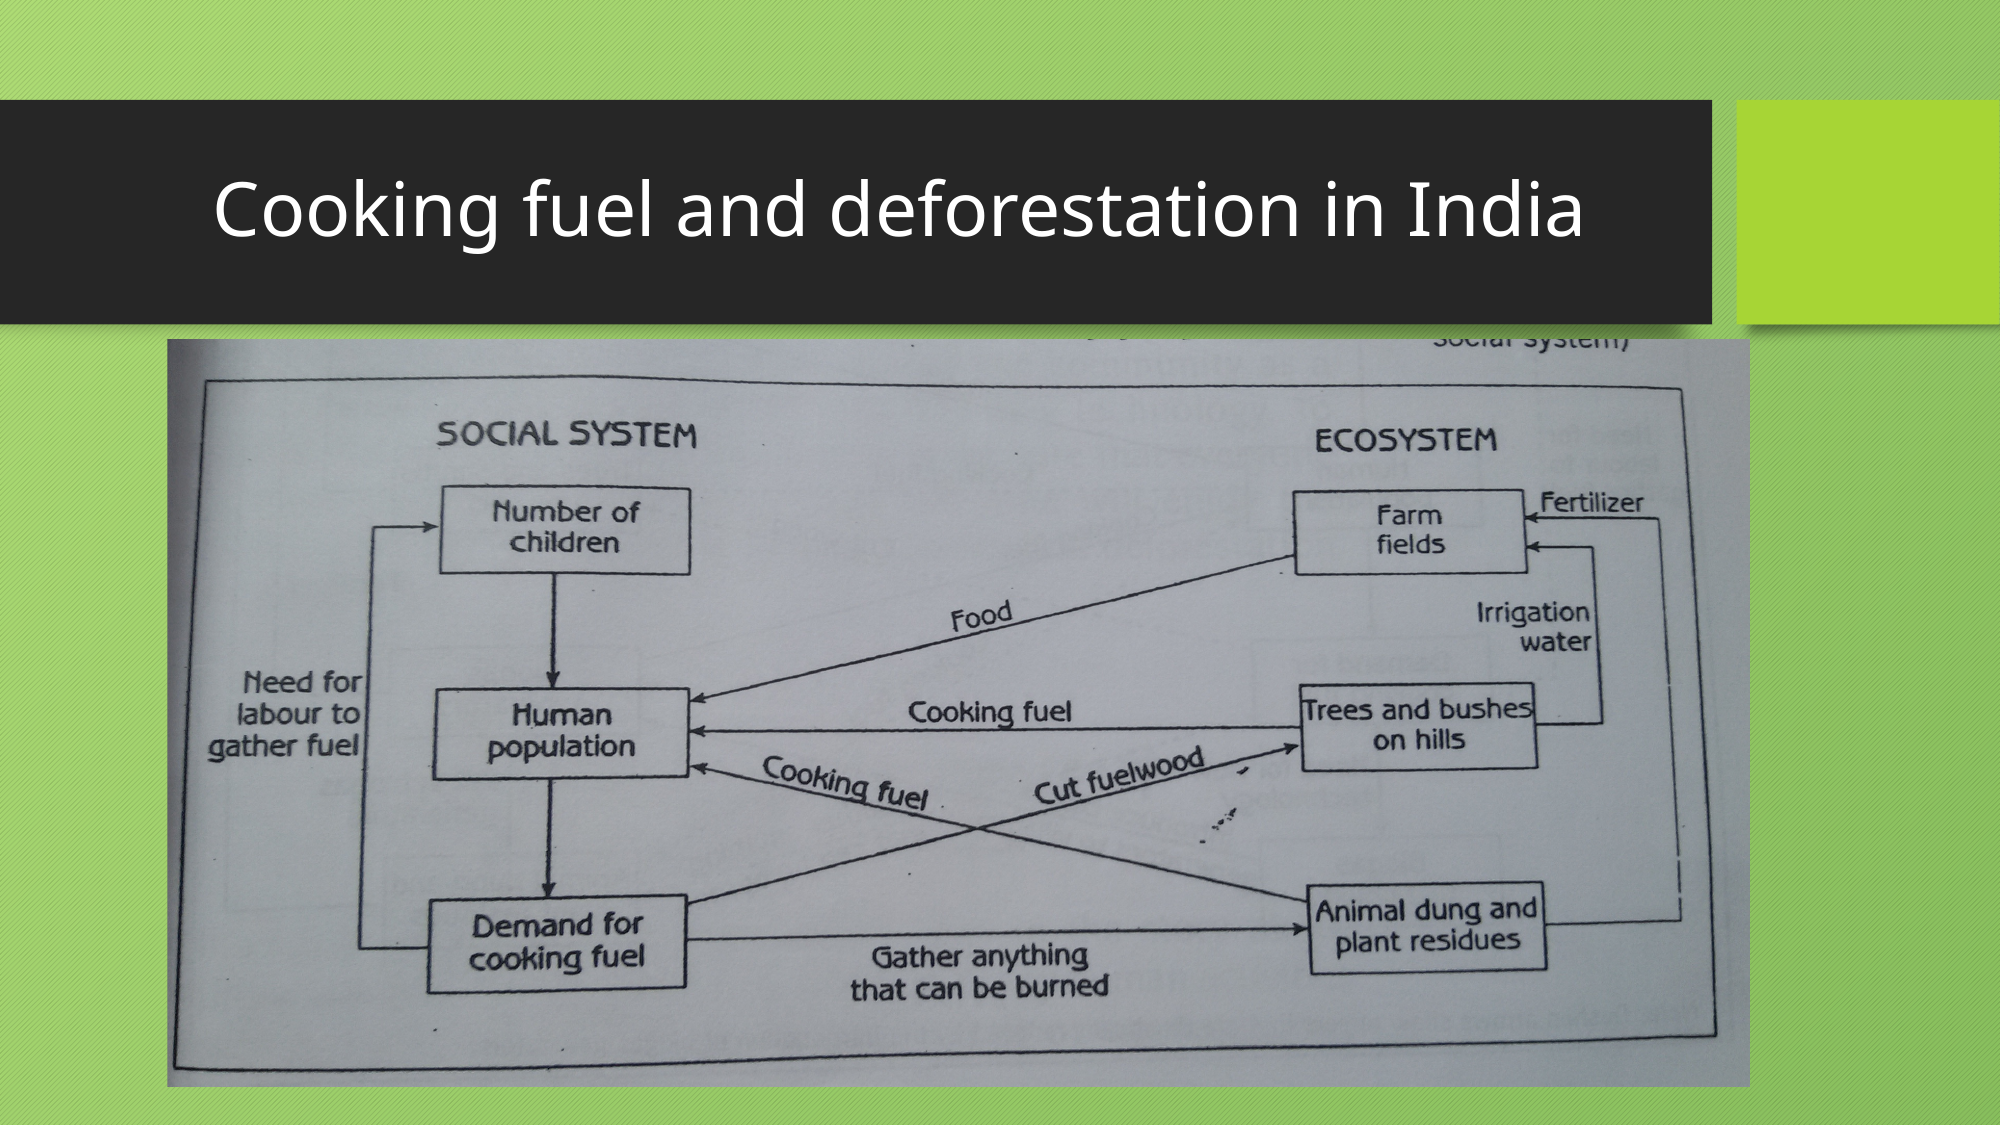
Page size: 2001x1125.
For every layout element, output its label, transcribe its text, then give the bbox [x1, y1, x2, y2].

picture [0, 325, 2000, 1088]
title Cooking fuel and deforestation in India [111, 123, 1689, 301]
